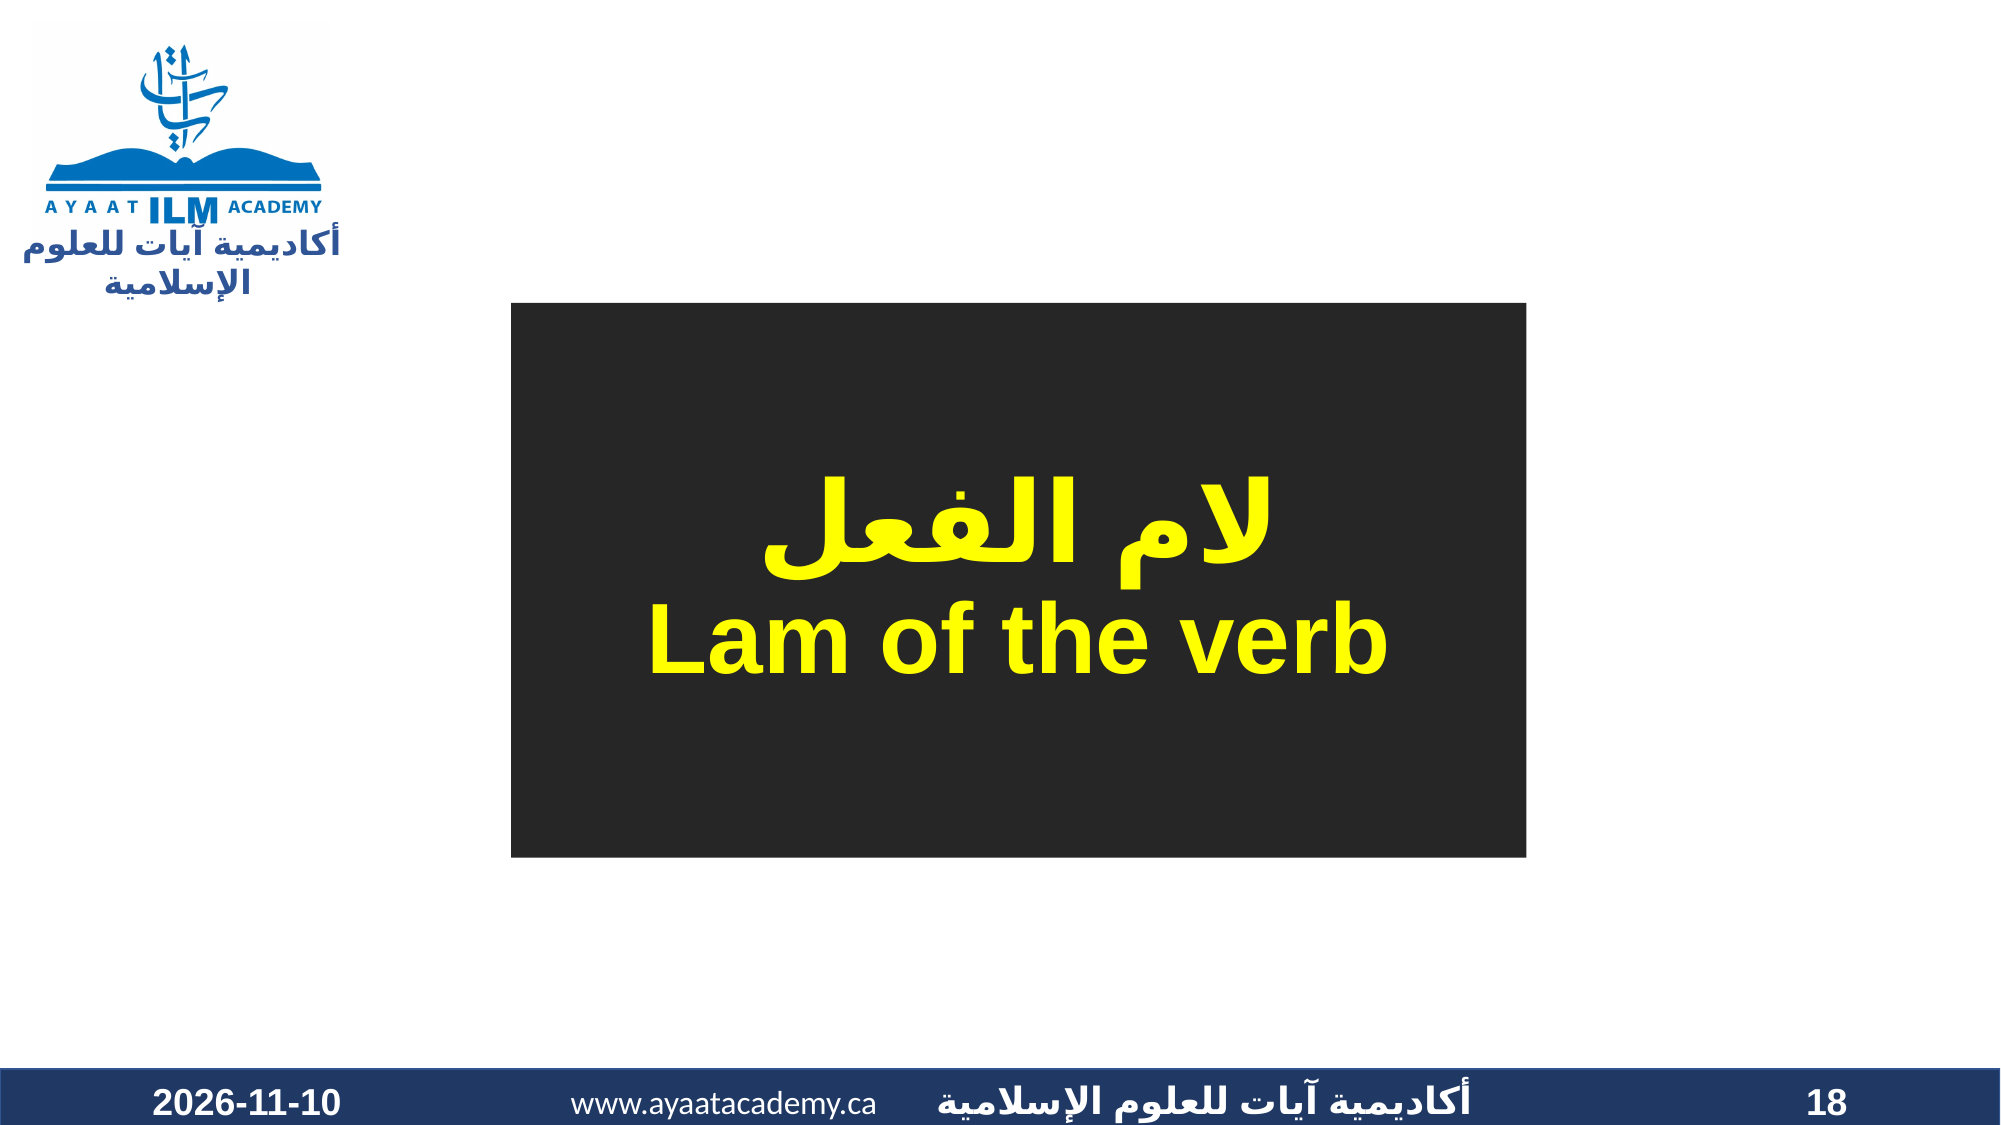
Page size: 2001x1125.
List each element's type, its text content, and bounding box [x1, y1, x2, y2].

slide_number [137, 1070, 588, 1125]
slide_number 18 [1412, 1070, 1863, 1125]
picture [32, 21, 332, 241]
title لام الفعل Lam of the verb [511, 302, 1527, 858]
